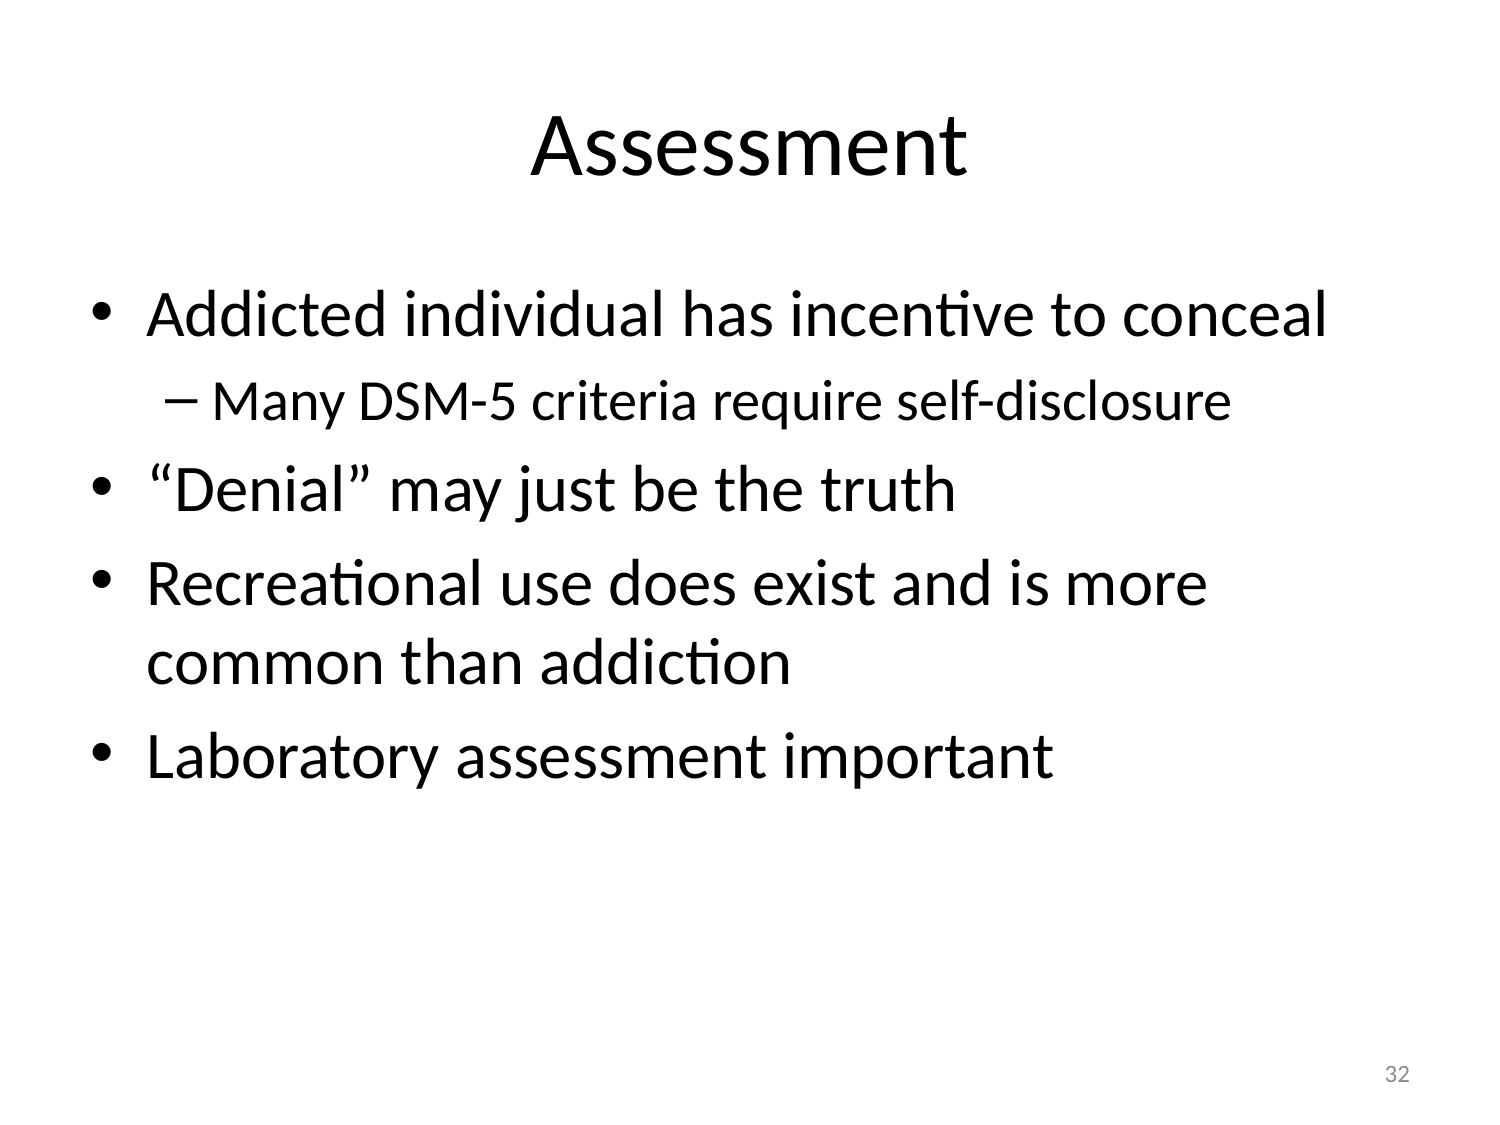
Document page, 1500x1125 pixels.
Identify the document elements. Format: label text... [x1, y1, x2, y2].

title Assessment [75, 45, 1425, 233]
list Addicted individual has incentive to conceal Many DSM-5 criteria require self-disclosure “Denial” may just be the truth Recreational use does exist and is more common than addiction Laboratory assessment important [75, 262, 1425, 1005]
slide_number 32 [1074, 1042, 1425, 1103]
